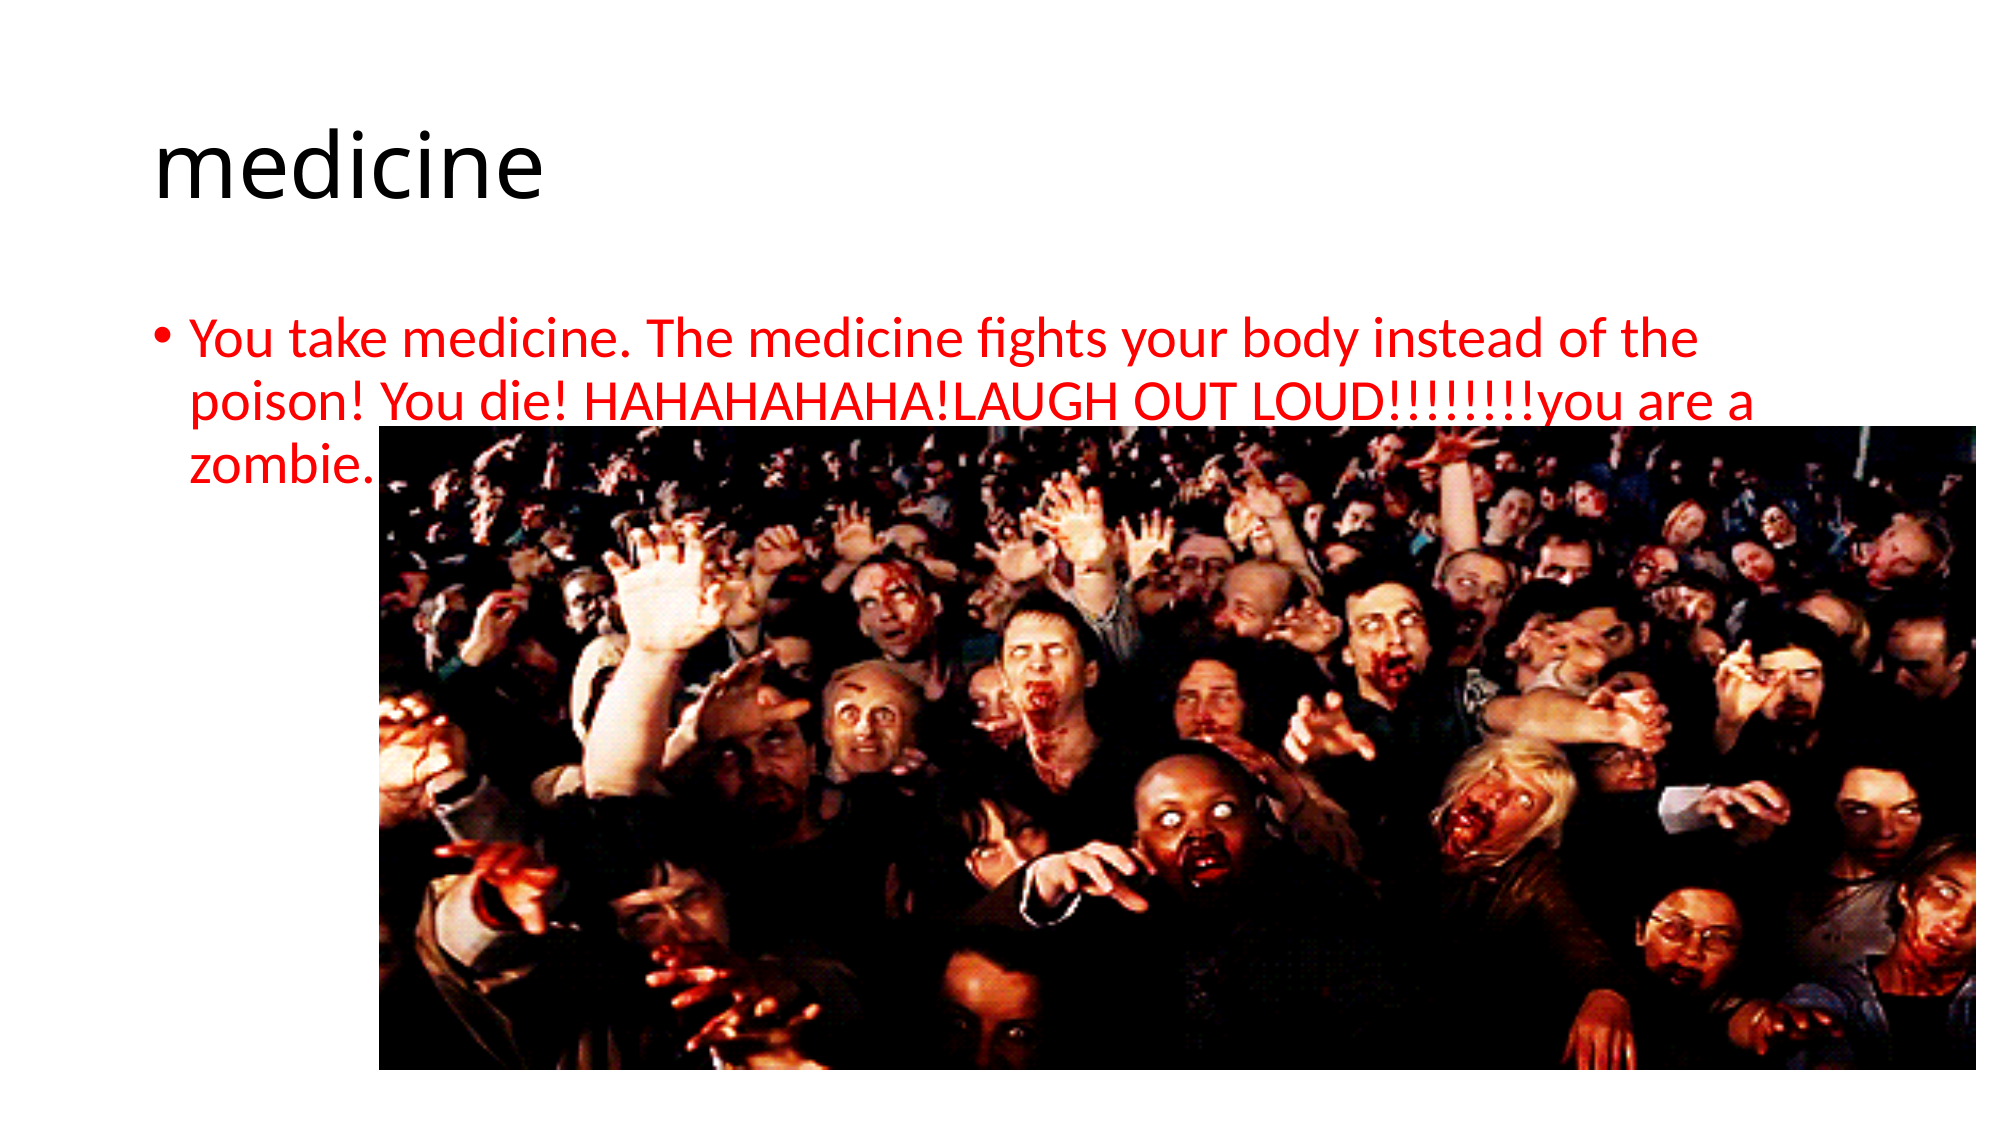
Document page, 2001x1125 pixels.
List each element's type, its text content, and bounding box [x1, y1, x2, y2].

title medicine [137, 59, 1863, 278]
picture [379, 426, 1976, 1070]
list You take medicine. The medicine fights your body instead of the poison! You die! HAHAHAHAHA!LAUGH OUT LOUD!!!!!!!!you are a zombie. [137, 299, 1863, 1014]
